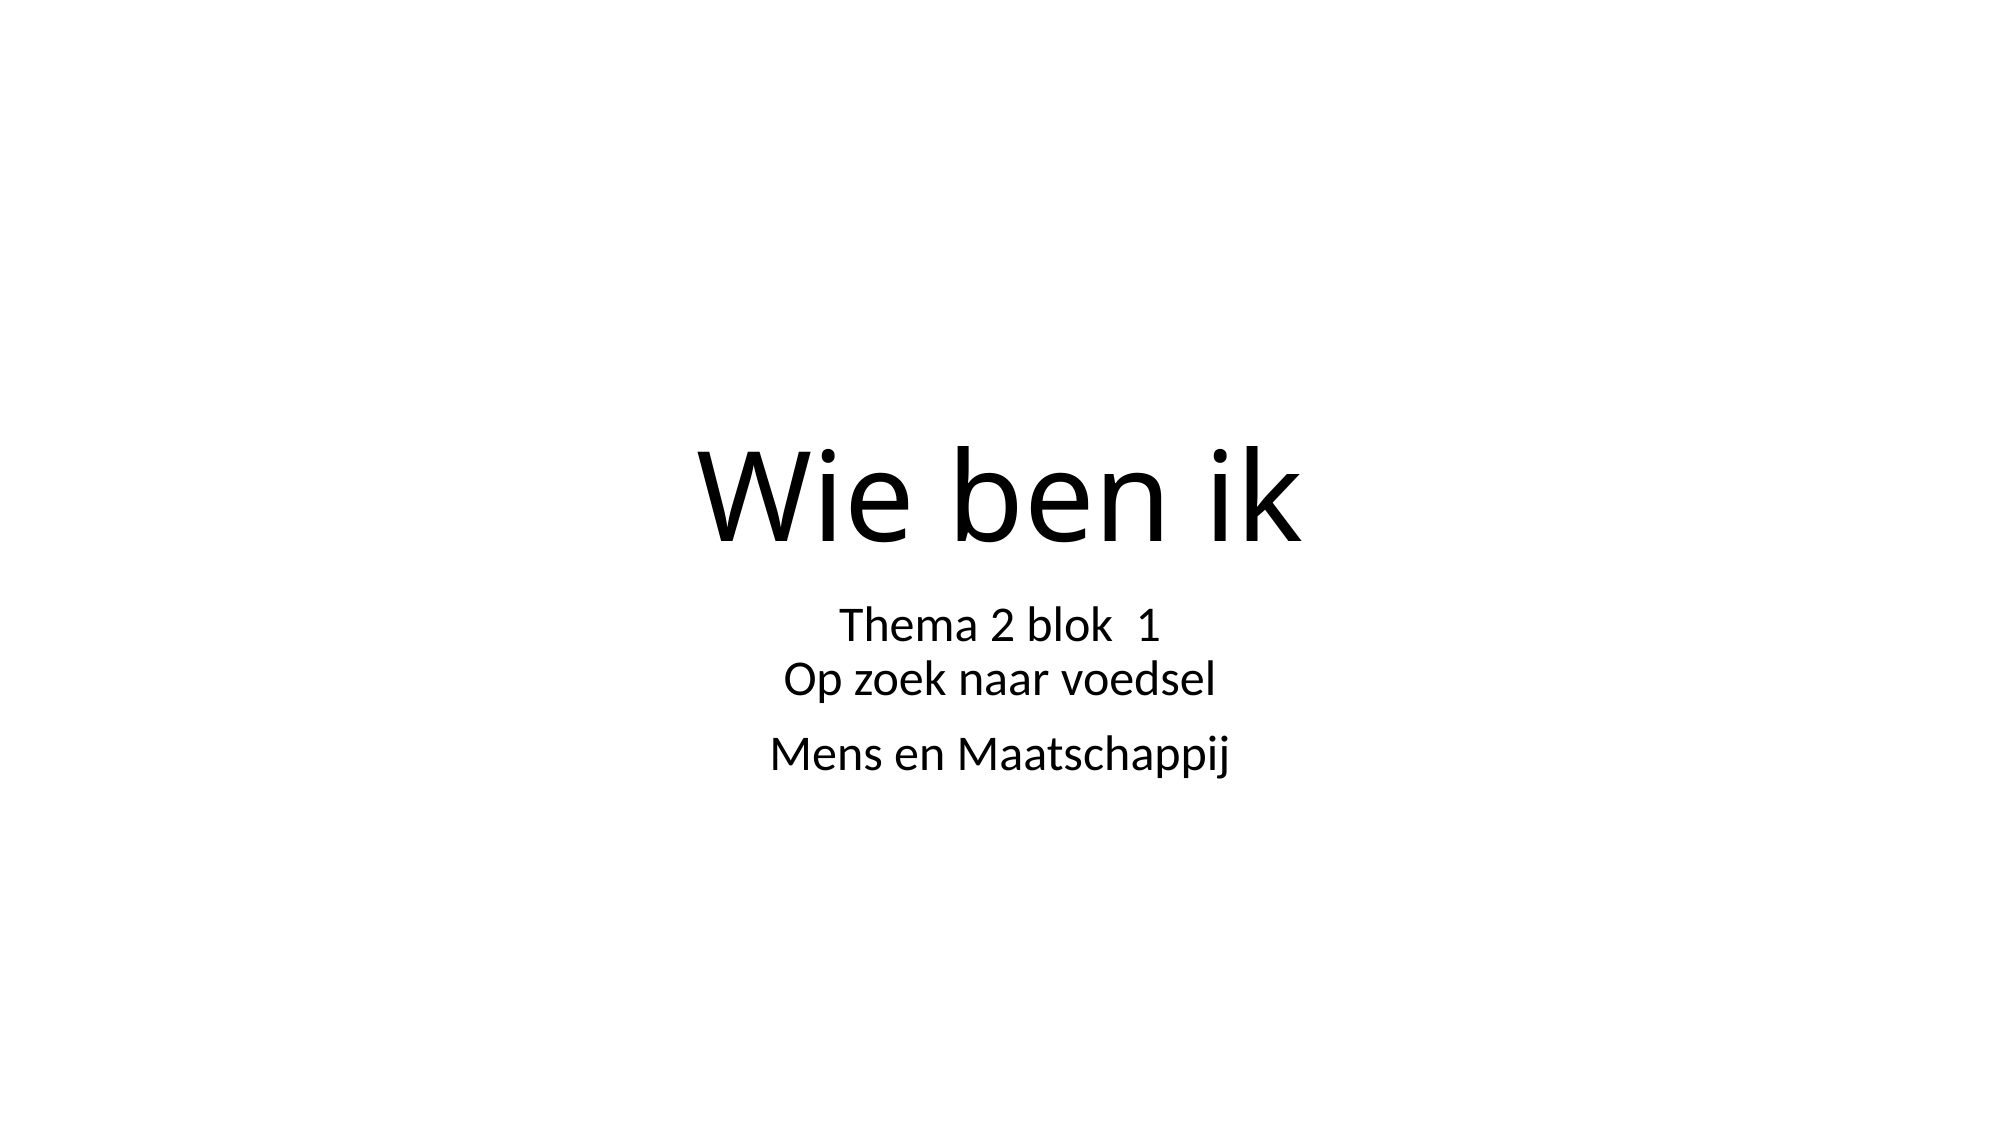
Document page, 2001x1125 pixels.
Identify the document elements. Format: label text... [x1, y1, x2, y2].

title Wie ben ik [249, 184, 1750, 576]
subtitle Thema 2 blok 1 Op zoek naar voedsel Mens en Maatschappij [249, 590, 1750, 863]
